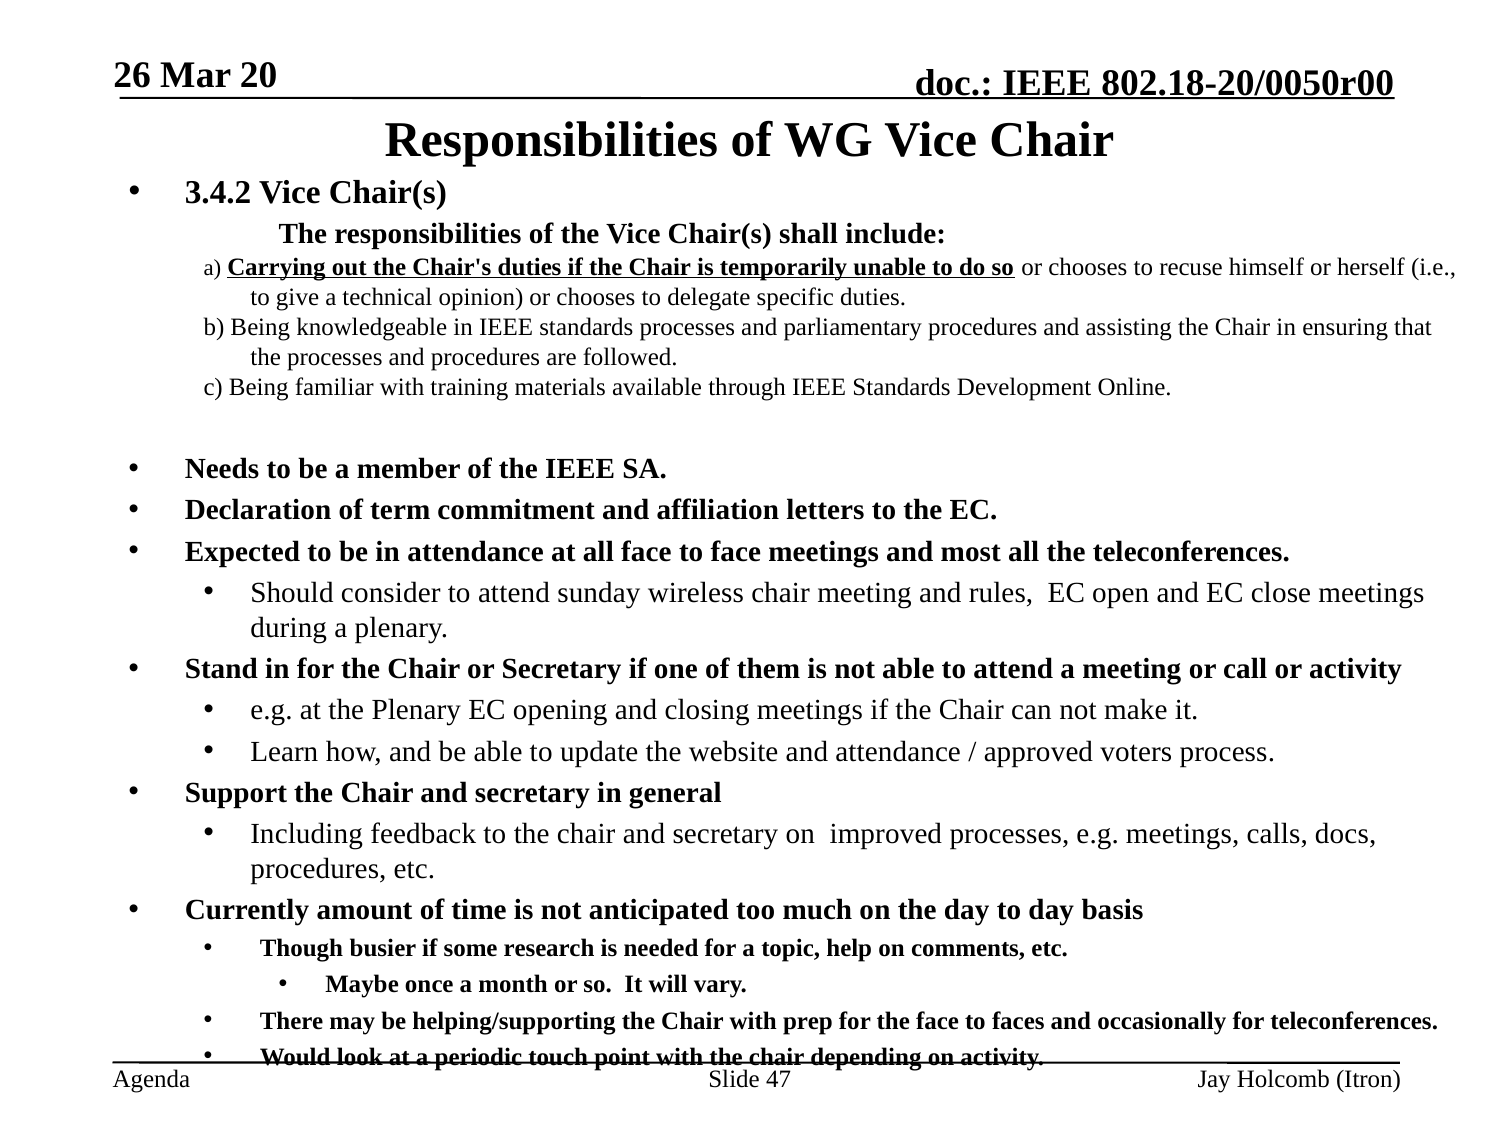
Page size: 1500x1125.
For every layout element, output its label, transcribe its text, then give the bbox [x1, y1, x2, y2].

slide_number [113, 49, 476, 94]
footer Jay Holcomb (Itron) [878, 1061, 1402, 1093]
list 3.4.2 Vice Chair(s) The responsibilities of the Vice Chair(s) shall include: a) Carrying out the Chair's duties if the Chair is temporarily unable to do so or chooses to recuse himself or herself (i.e., to give a technical opinion) or chooses to delegate specific duties. b) Being knowledgeable in IEEE standards processes and parliamentary procedures and assisting the Chair in ensuring that the processes and procedures are followed. c) Being familiar with training materials available through IEEE Standards Development Online. Needs to be a member of the IEEE SA. Declaration of term commitment and affiliation letters to the EC. Expected to be in attendance at all face to face meetings and most all the teleconferences. Should consider to attend sunday wireless chair meeting and rules, EC open and EC close meetings during a plenary. Stand in for the Chair or Secretary if one of them is not able to attend a meeting or call or activity e.g. at the Plenary EC opening and closing meetings if the Chair can not make it. Learn how, and be able to update the website and attendance / approved voters process. Support the Chair and secretary in general Including feedback to the chair and secretary on improved processes, e.g. meetings, calls, docs, procedures, etc. Currently amount of time is not anticipated too much on the day to day basis Though busier if some research is needed for a topic, help on comments, etc. Maybe once a month or so. It will vary. There may be helping/supporting the Chair with prep for the face to faces and occasionally for teleconferences. Would look at a periodic touch point with the chair depending on activity. [113, 162, 1475, 838]
title Responsibilities of WG Vice Chair [112, 94, 1388, 179]
slide_number Slide 47 [699, 1061, 800, 1123]
